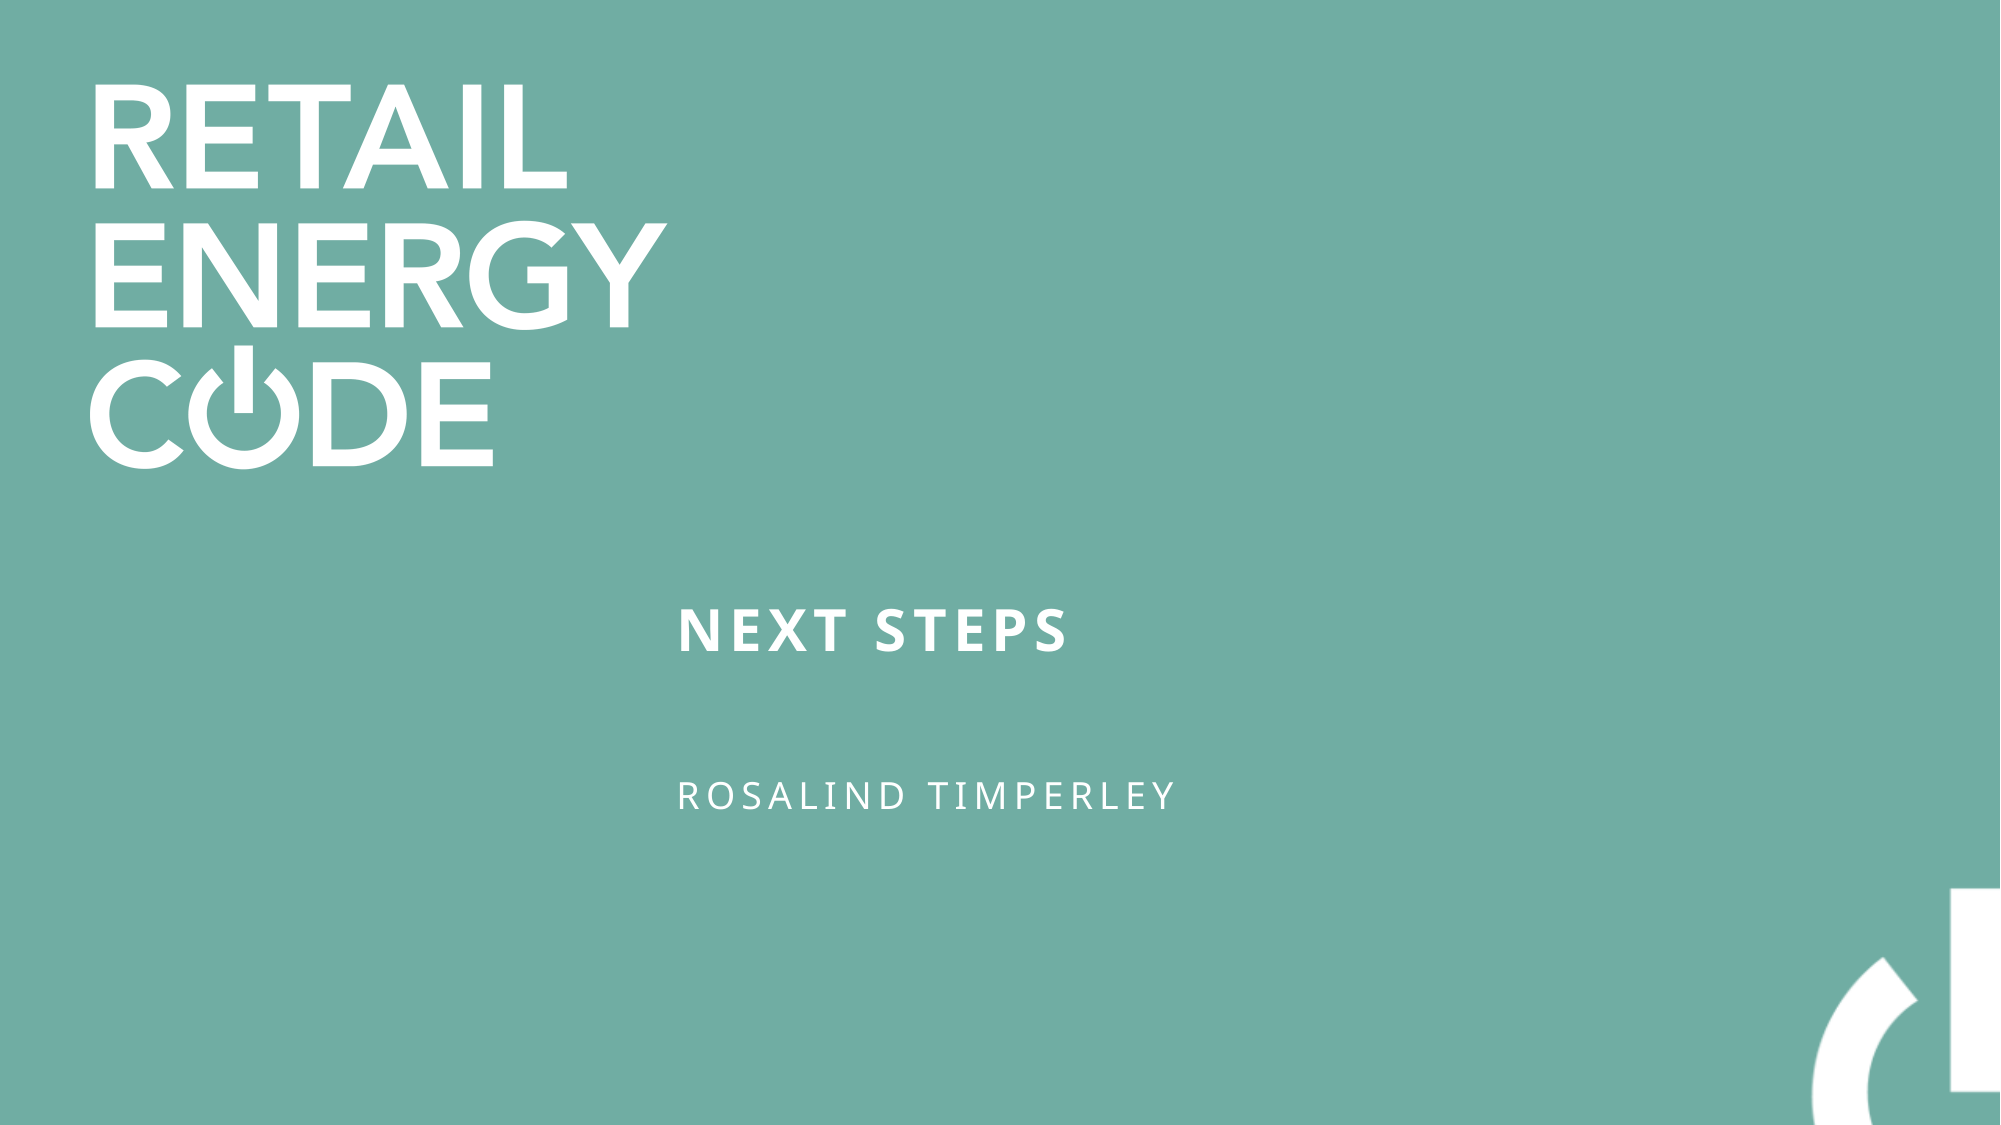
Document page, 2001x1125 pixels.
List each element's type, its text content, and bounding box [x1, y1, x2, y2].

picture [82, 79, 673, 473]
picture [1801, 859, 2000, 1125]
list Rosalind Timperley [661, 708, 1805, 886]
title Next Steps [661, 453, 1805, 672]
